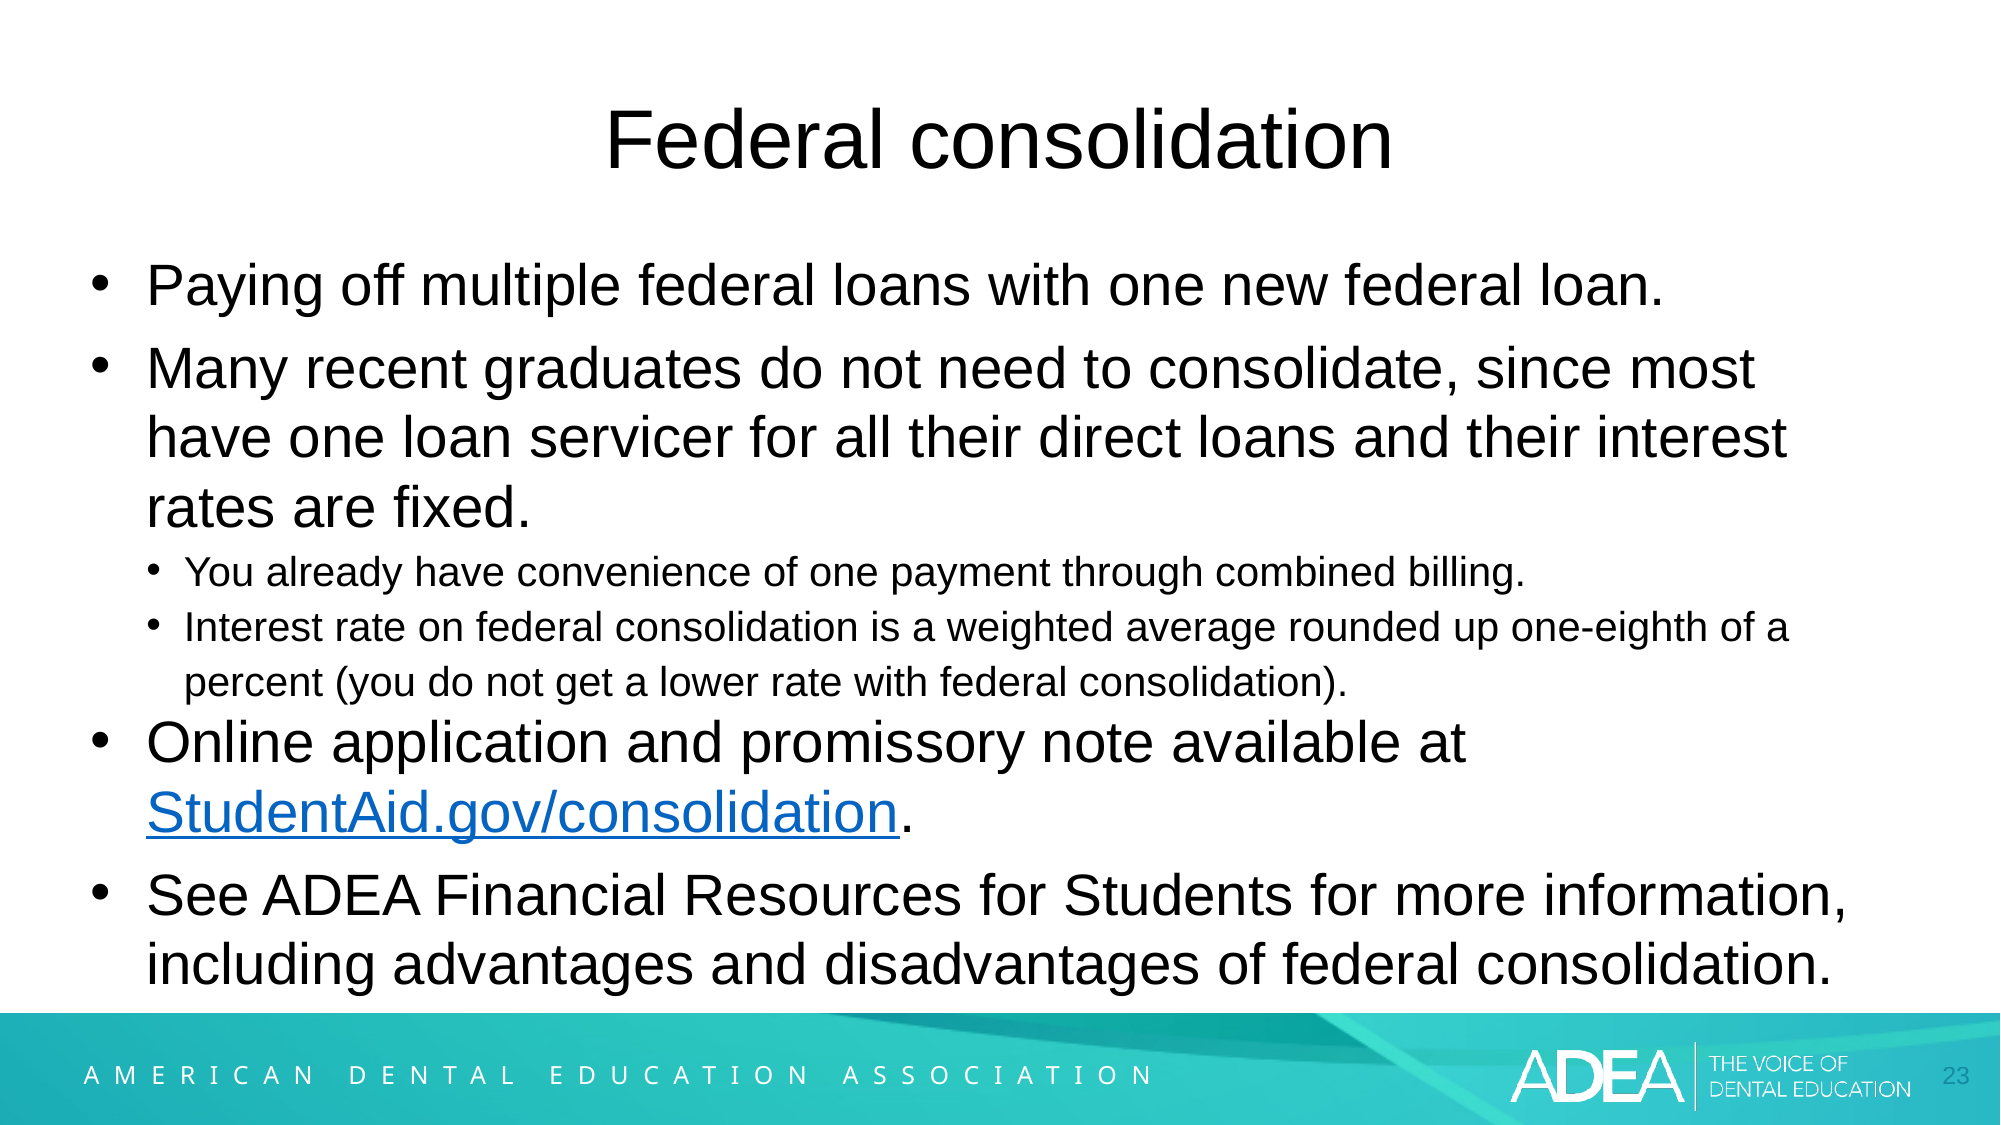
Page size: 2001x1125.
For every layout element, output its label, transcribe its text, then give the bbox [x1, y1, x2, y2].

list Paying off multiple federal loans with one new federal loan. Many recent graduates do not need to consolidate, since most have one loan servicer for all their direct loans and their interest rates are fixed. You already have convenience of one payment through combined billing. Interest rate on federal consolidation is a weighted average rounded up one-eighth of a percent (you do not get a lower rate with federal consolidation). Online application and promissory note available at StudentAid.gov/consolidation. See ADEA Financial Resources for Students for more information, including advantages and disadvantages of federal consolidation. [75, 239, 1913, 1038]
title Federal consolidation [0, 59, 2000, 210]
picture [0, 1013, 2000, 1125]
